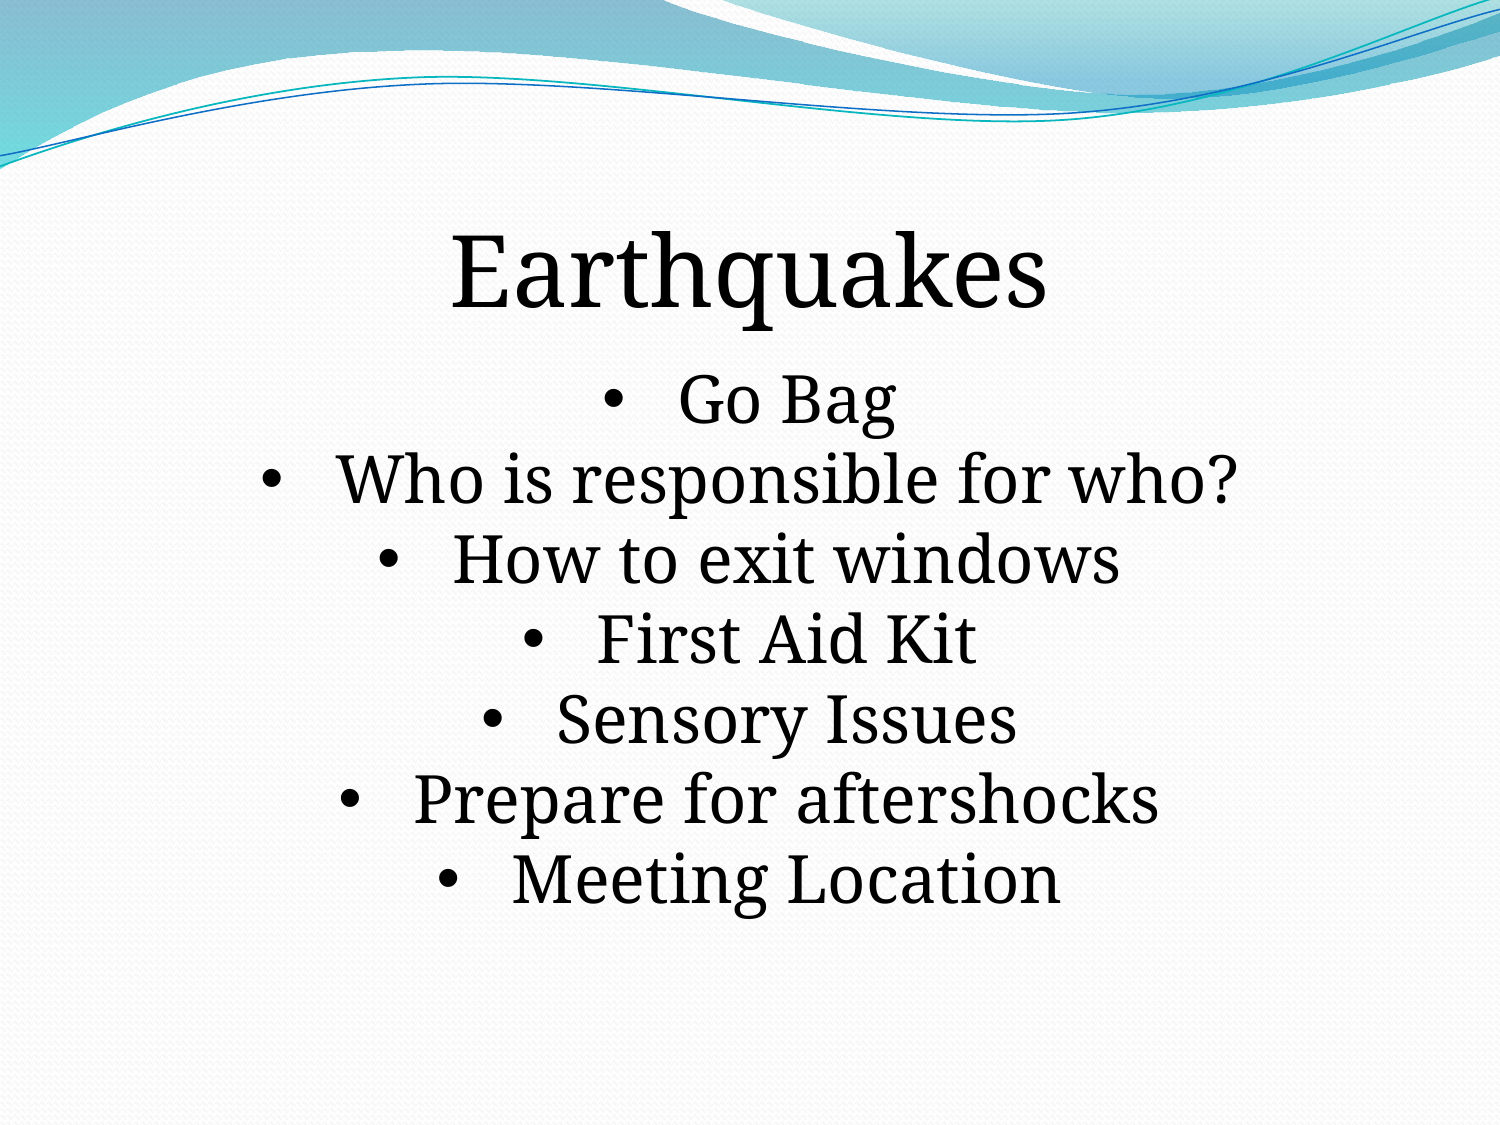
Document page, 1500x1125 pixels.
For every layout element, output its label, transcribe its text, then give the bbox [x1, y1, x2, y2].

text_box Earthquakes [0, 200, 1500, 335]
text_box Go Bag Who is responsible for who? How to exit windows First Aid Kit Sensory Issues Prepare for aftershocks Meeting Location [0, 349, 1500, 1005]
